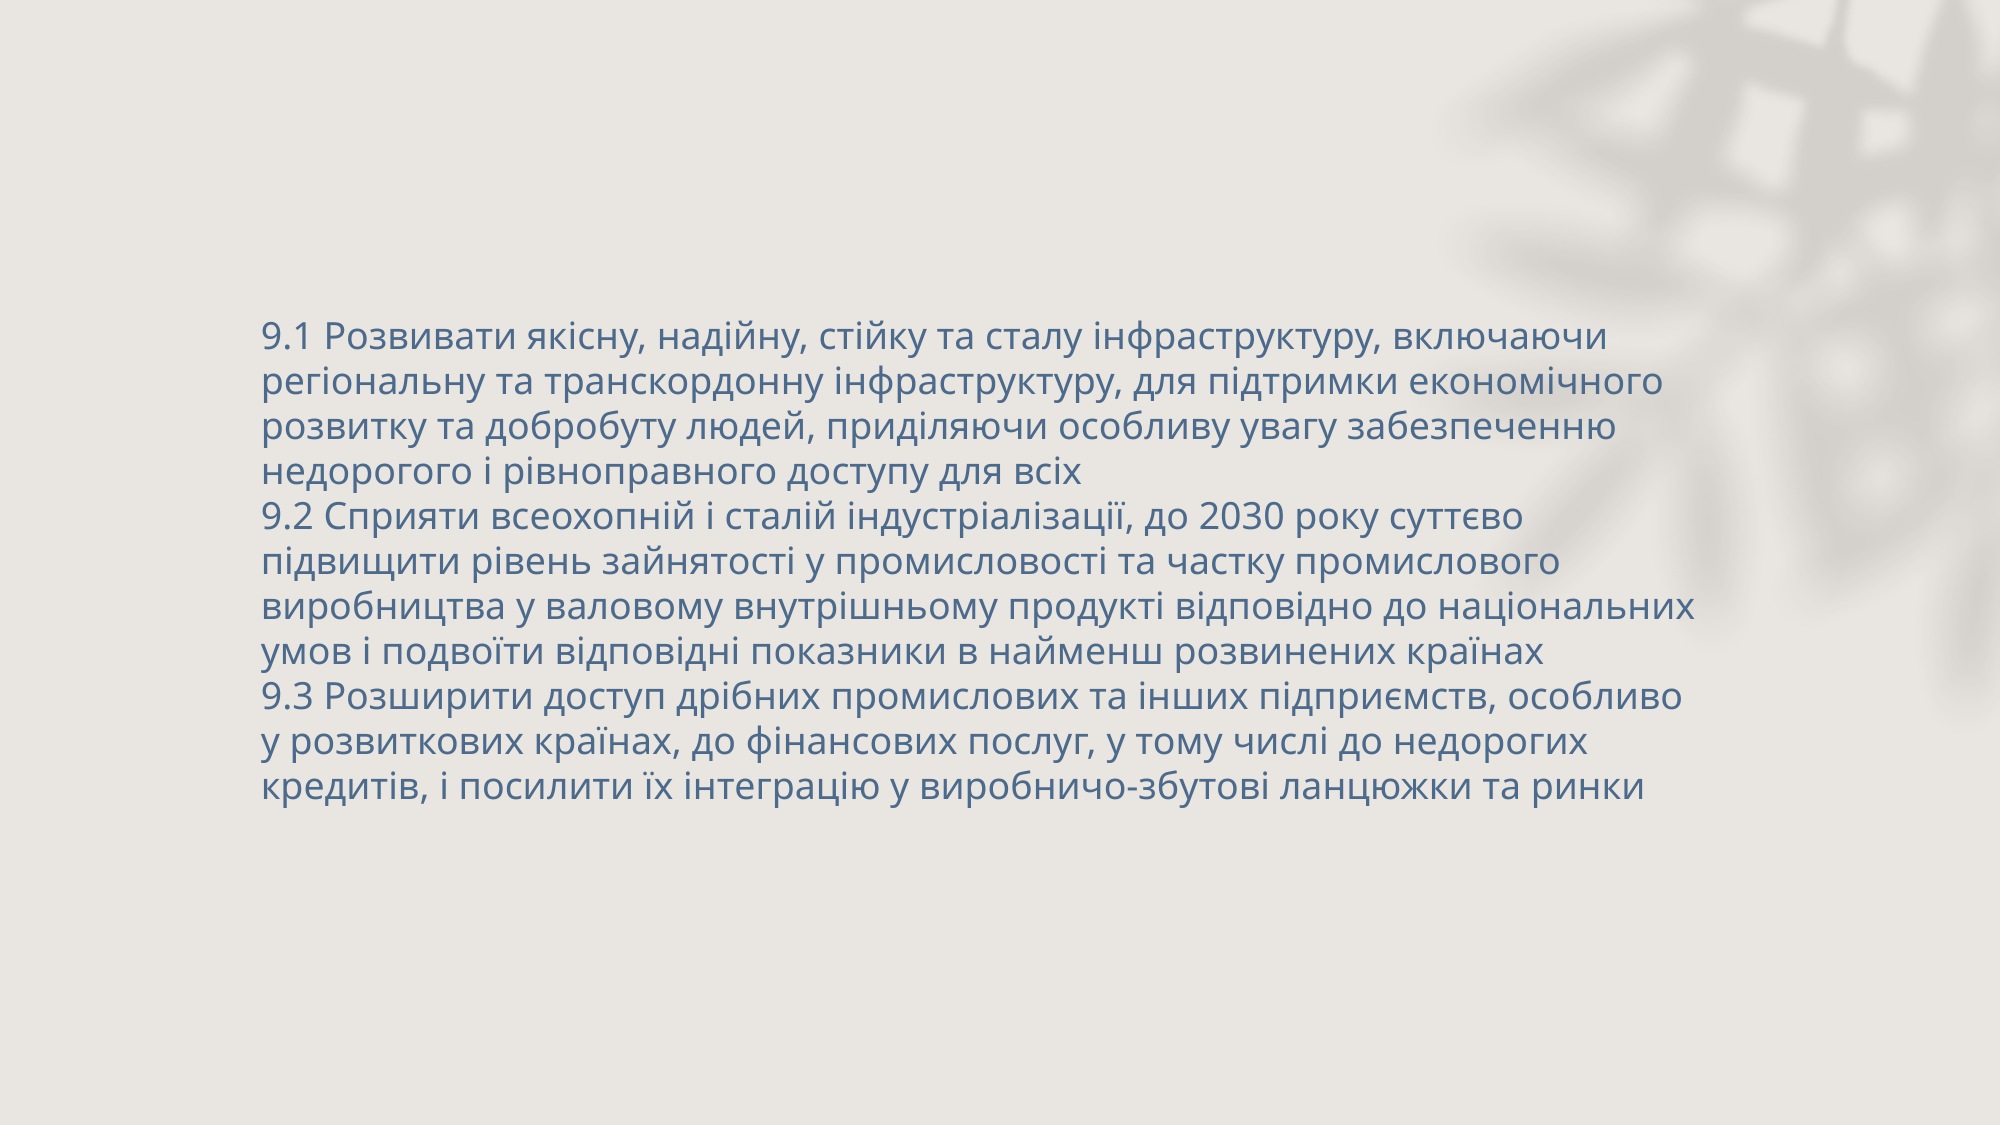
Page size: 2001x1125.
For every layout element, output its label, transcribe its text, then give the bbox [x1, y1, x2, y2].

text_box 9.1 Розвивати якісну, надійну, стійку та сталу інфраструктуру, включаючи регіональну та транскордонну інфраструктуру, для підтримки економічного розвитку та добробуту людей, приділяючи особливу увагу забезпеченню недорогого і рівноправного доступу для всіх 9.2 Сприяти всеохопній і сталій індустріалізації, до 2030 року суттєво підвищити рівень зайнятості у промисловості та частку промислового виробництва у валовому внутрішньому продукті відповідно до національних умов і подвоїти відповідні показники в найменш розвинених країнах 9.3 Розширити доступ дрібних промислових та інших підприємств, особливо у розвиткових країнах, до фінансових послуг, у тому числі до недорогих кредитів, і посилити їх інтеграцію у виробничо-збутові ланцюжки та ринки [246, 304, 1723, 815]
